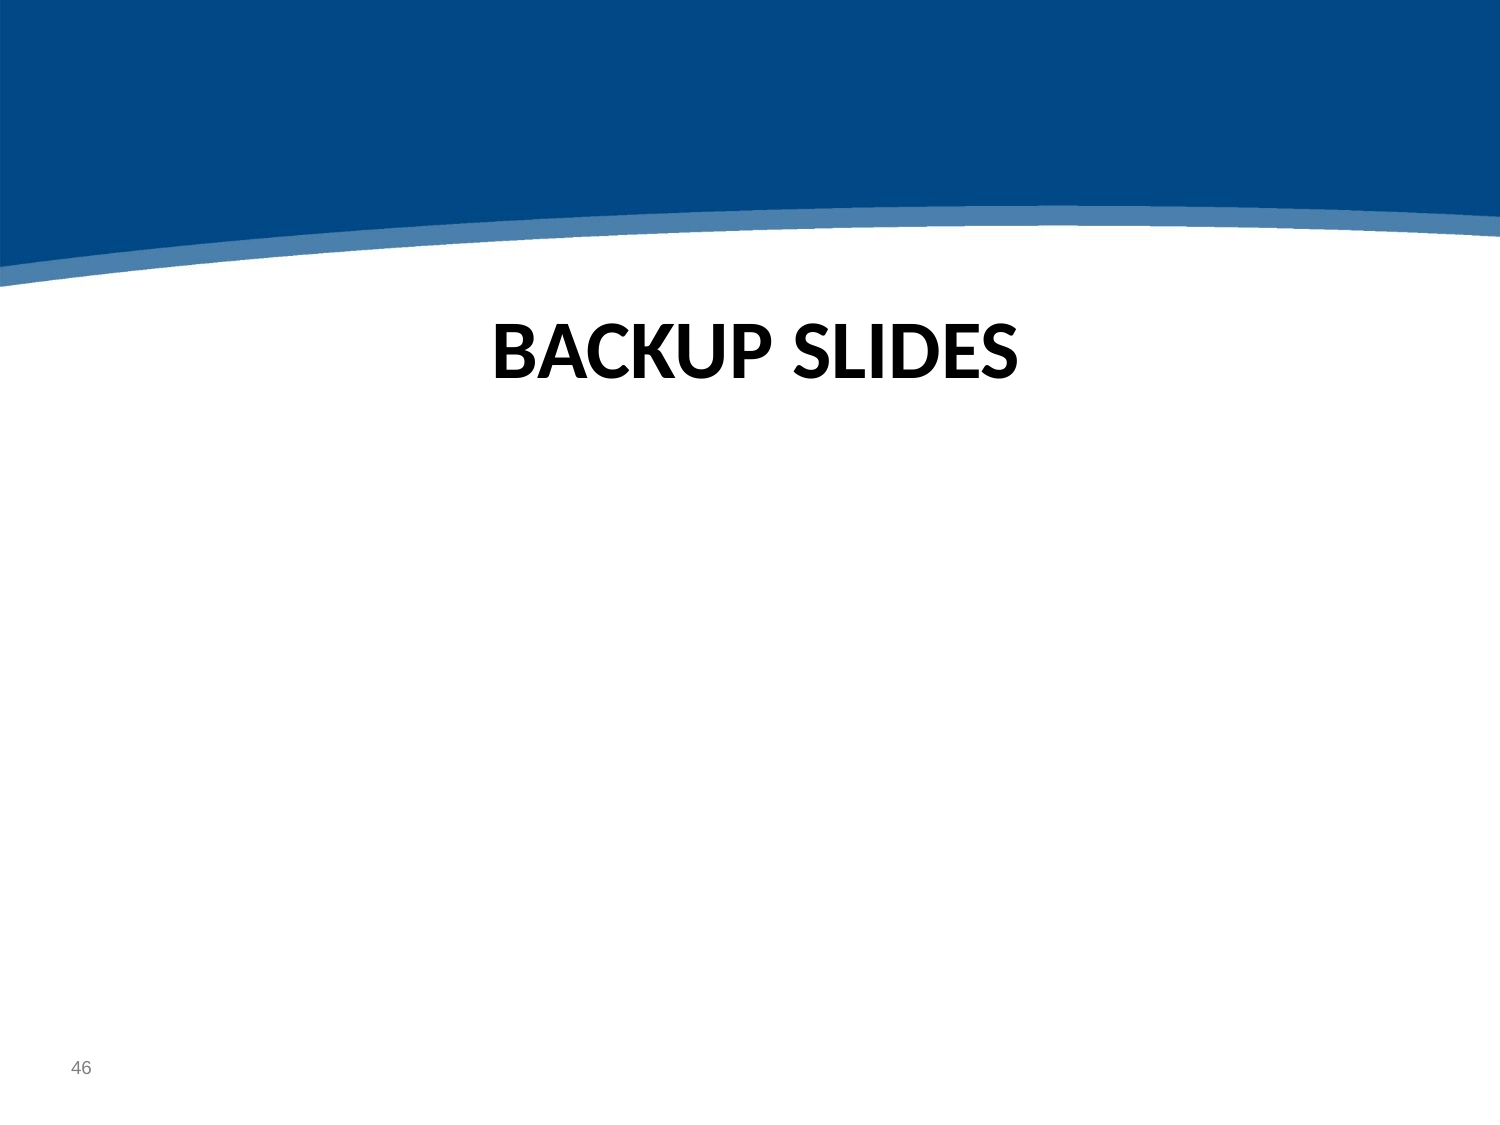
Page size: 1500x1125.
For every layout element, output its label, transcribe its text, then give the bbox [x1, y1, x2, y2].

text_box Backup Slides [118, 287, 1394, 511]
slide_number 45 [56, 1037, 226, 1098]
picture [0, 0, 1500, 320]
